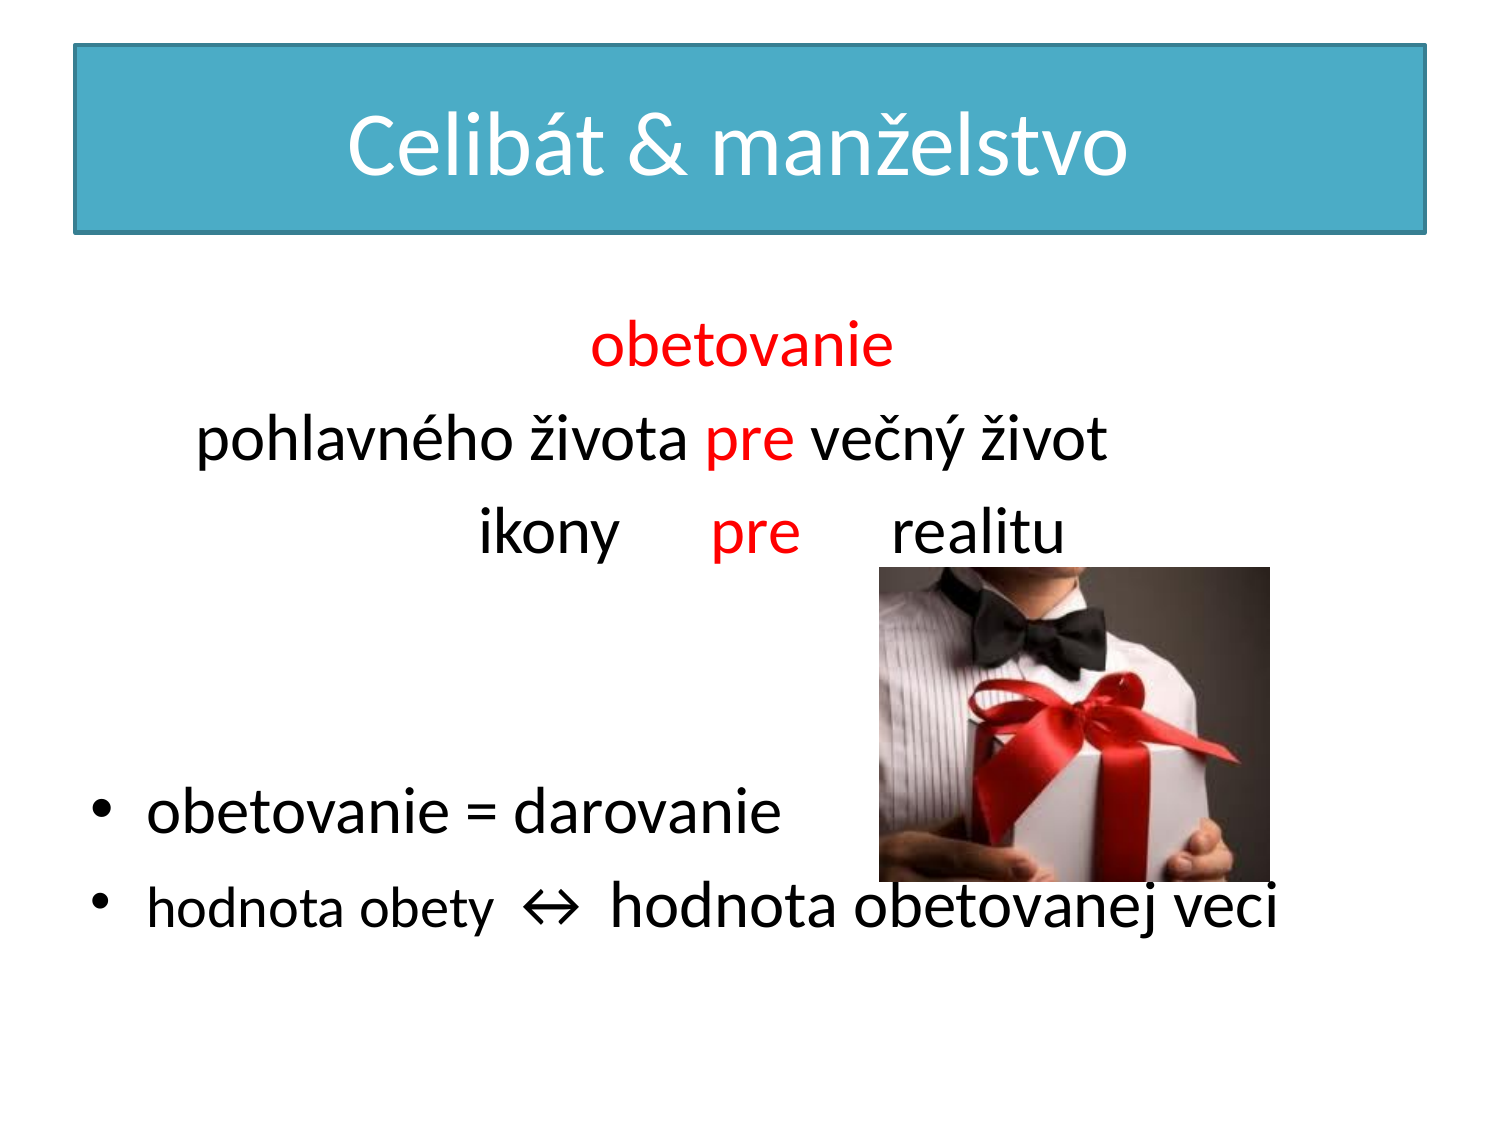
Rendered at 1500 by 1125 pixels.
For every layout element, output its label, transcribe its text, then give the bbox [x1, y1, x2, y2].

picture [878, 567, 1270, 882]
title Celibát & manželstvo [73, 43, 1427, 235]
list obetovanie pohlavného života pre večný život ikony pre realitu obetovanie = darovanie hodnota obety ↔ hodnota obetovanej veci [75, 292, 1425, 1035]
